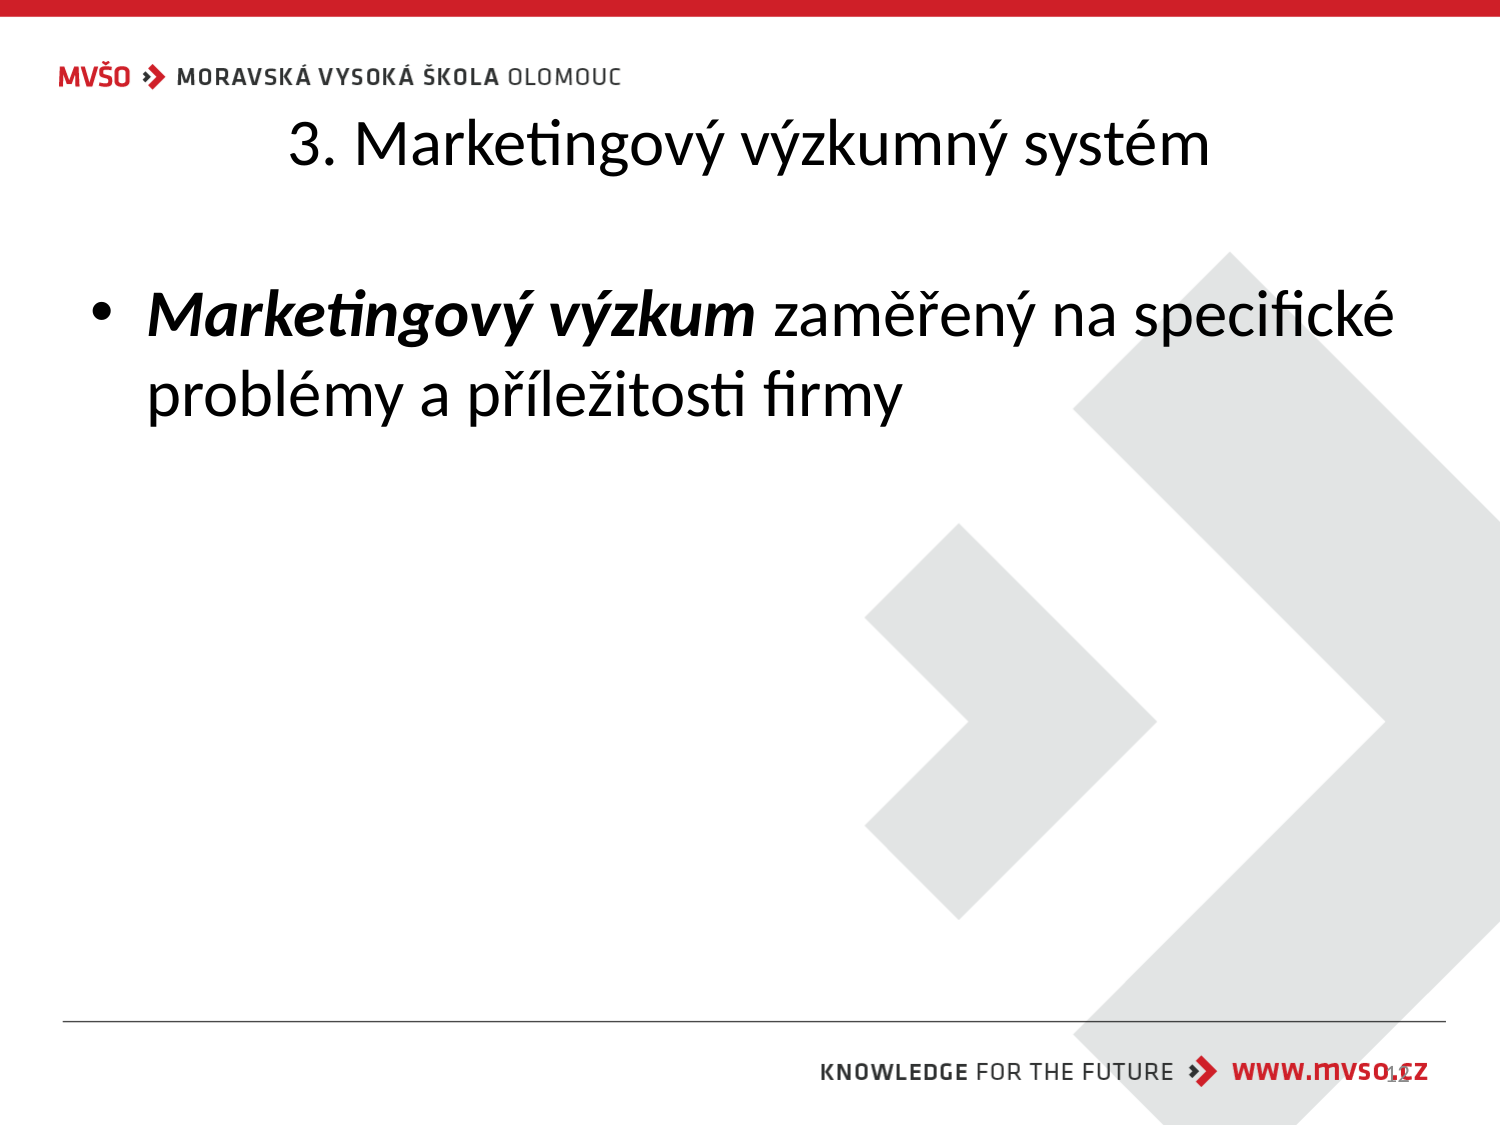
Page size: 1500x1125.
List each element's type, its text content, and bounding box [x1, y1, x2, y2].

title 3. Marketingový výzkumný systém [75, 45, 1425, 233]
picture [0, 0, 1500, 1125]
slide_number 12 [1074, 1042, 1425, 1103]
list Marketingový výzkum zaměřený na specifické problémy a příležitosti firmy [75, 262, 1425, 1005]
